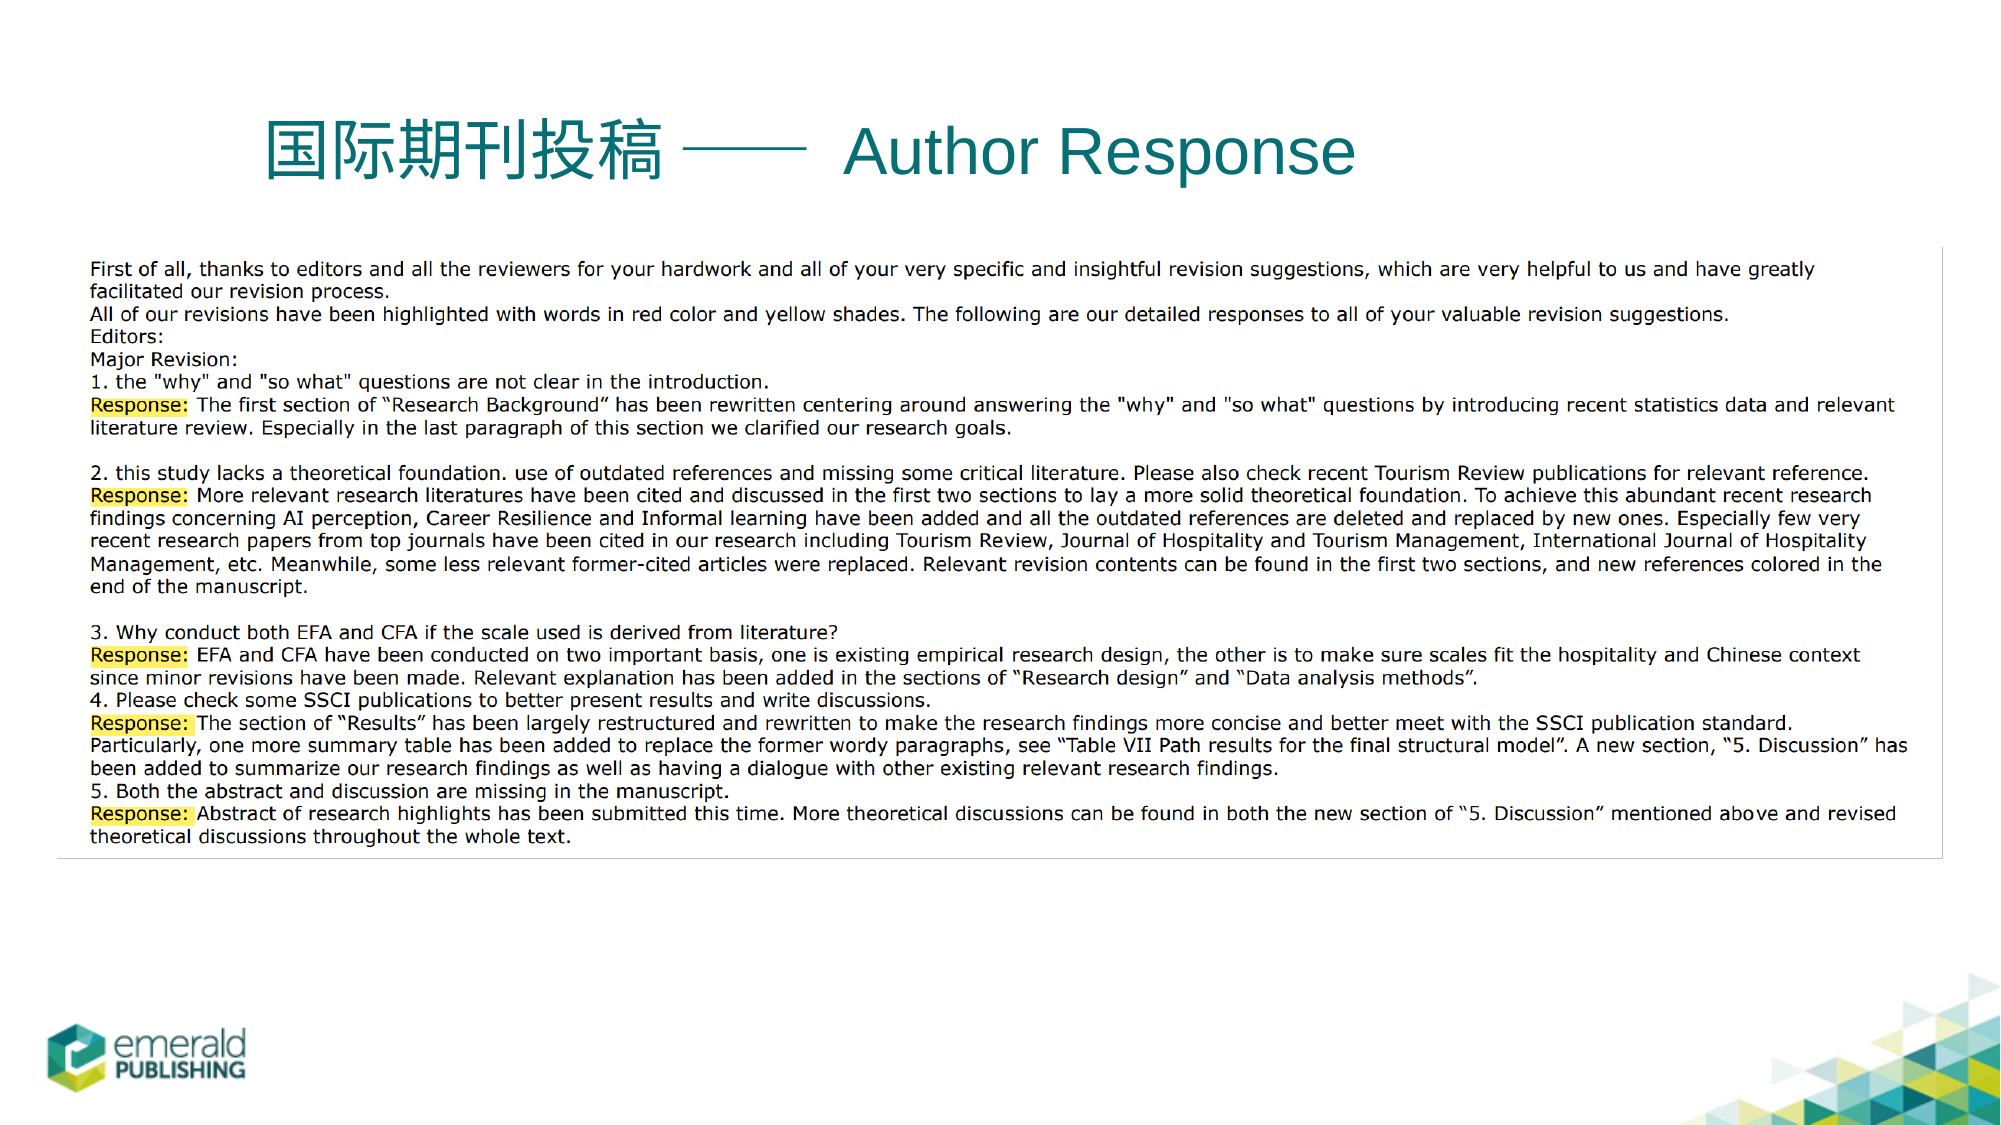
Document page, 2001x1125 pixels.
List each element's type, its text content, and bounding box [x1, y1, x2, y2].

picture [0, 0, 2001, 1125]
title 国际期刊投稿 —— Author Response [248, 91, 1974, 215]
